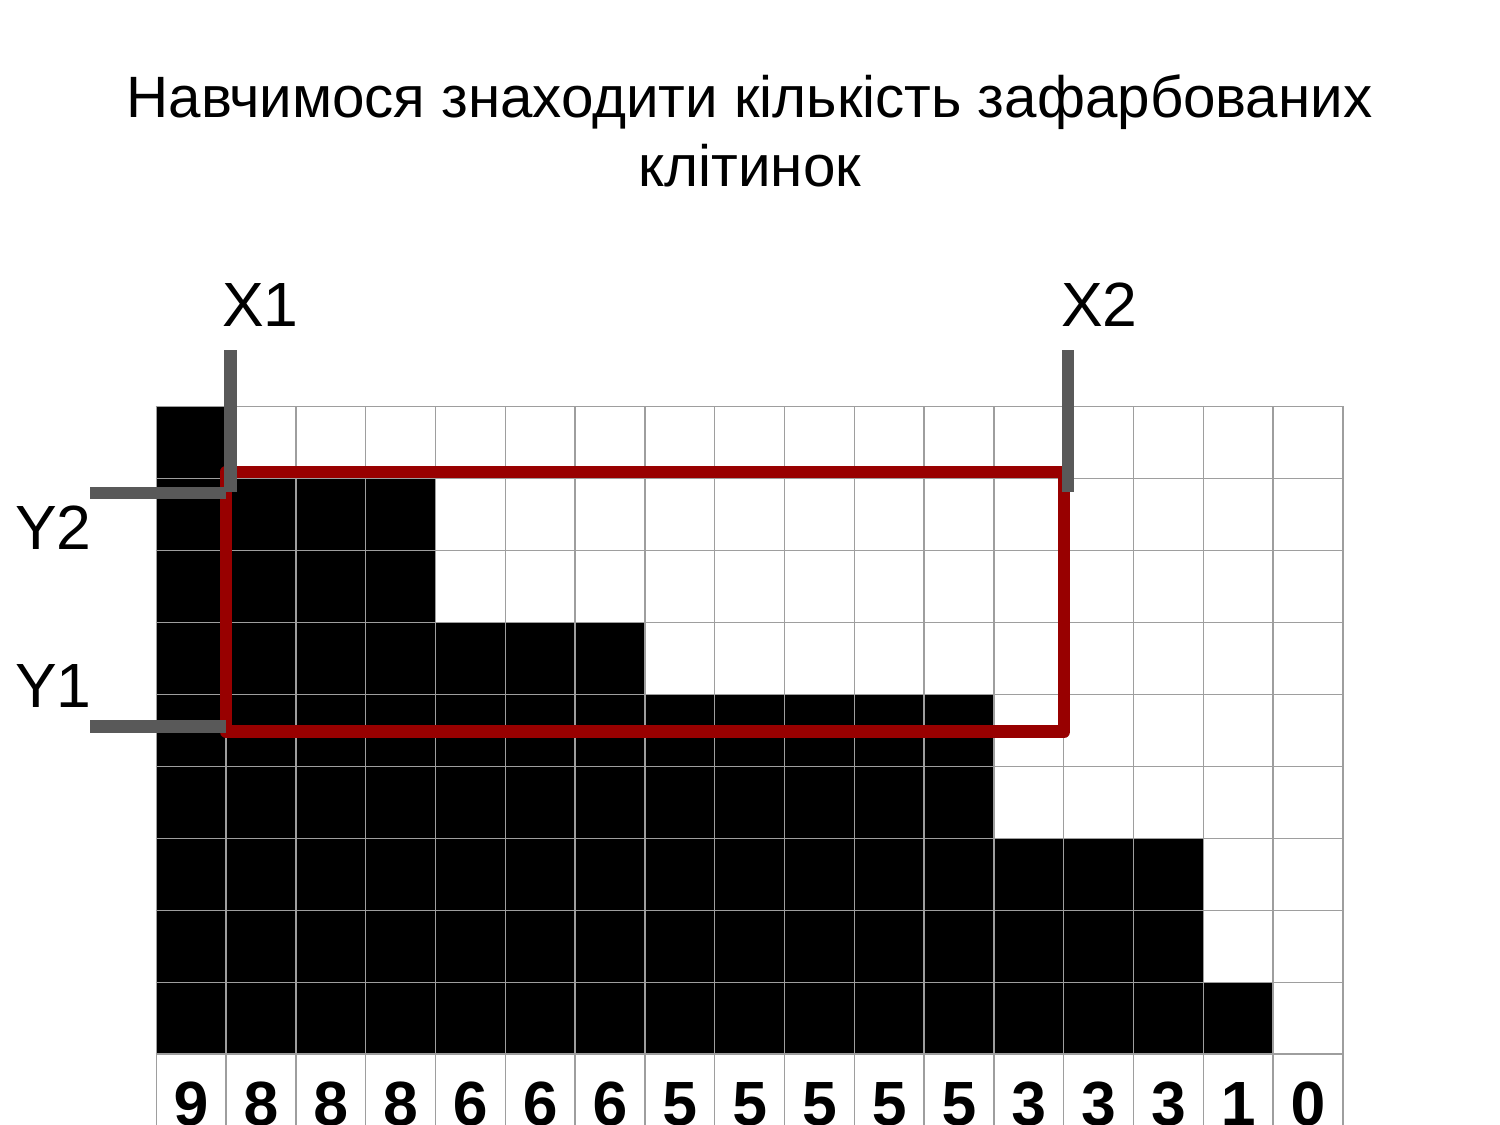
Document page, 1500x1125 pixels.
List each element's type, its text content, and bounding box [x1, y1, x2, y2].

table_header [1134, 407, 1203, 478]
table_cell [1204, 551, 1272, 622]
table_cell [1274, 551, 1342, 622]
table_cell [1204, 911, 1272, 982]
table_cell [925, 732, 993, 766]
table_cell 5 [646, 1055, 714, 1125]
table_cell [1204, 767, 1272, 838]
table_cell [227, 983, 295, 1053]
text_box [226, 471, 1065, 732]
table_cell [1134, 623, 1203, 694]
table_header [995, 407, 1062, 471]
table_cell 8 [297, 1055, 365, 1125]
table_cell 5 [785, 1055, 854, 1125]
table_cell 3 [1064, 1055, 1133, 1125]
table_cell 5 [925, 1055, 993, 1125]
table_cell [297, 911, 365, 982]
table_cell [785, 732, 854, 766]
table_cell [785, 911, 854, 982]
title Навчимося знаходити кількість зафарбованих клітинок [51, 43, 1449, 147]
table_cell [855, 732, 923, 766]
table_cell [995, 911, 1063, 982]
table_cell 5 [715, 1055, 784, 1125]
table_cell [1064, 839, 1133, 910]
table_cell [506, 839, 574, 910]
table_cell 8 [227, 1055, 295, 1125]
table_cell [1274, 695, 1342, 766]
table_header [925, 407, 993, 471]
text_box Y1 [0, 630, 122, 732]
table_header [855, 407, 923, 471]
table_cell [157, 911, 225, 982]
table_cell [1204, 695, 1272, 766]
table_cell [1204, 479, 1272, 550]
table_cell [855, 767, 923, 838]
table_cell [576, 839, 644, 910]
table_cell [366, 732, 435, 766]
table_cell [576, 732, 644, 766]
table_cell [297, 732, 365, 766]
table_cell [646, 983, 714, 1053]
table_cell [366, 839, 435, 910]
table_cell 6 [576, 1055, 644, 1125]
table_cell [576, 983, 644, 1053]
table_cell [436, 767, 505, 838]
table_cell [157, 983, 225, 1053]
table_cell [785, 983, 854, 1053]
table_cell [366, 767, 435, 838]
table_header [646, 407, 714, 471]
table_header [576, 407, 644, 471]
table_cell [157, 839, 225, 910]
table_cell [995, 839, 1063, 910]
table_header [506, 407, 574, 471]
table_cell [227, 732, 295, 766]
table_cell [366, 911, 435, 982]
table_header [237, 407, 295, 471]
table_cell [157, 695, 225, 720]
table_cell 6 [506, 1055, 574, 1125]
table_cell [576, 767, 644, 838]
text_box Х1 [207, 248, 329, 351]
table_cell 3 [1134, 1055, 1203, 1125]
table_cell [1064, 911, 1133, 982]
table_cell [1274, 623, 1342, 694]
table_cell [1134, 479, 1203, 550]
table_header [297, 407, 365, 471]
table_cell [995, 732, 1063, 766]
table_header [1274, 407, 1342, 478]
table_cell [715, 839, 784, 910]
table_cell [436, 983, 505, 1053]
table_cell [715, 983, 784, 1053]
table_cell [1274, 911, 1342, 982]
table_cell [1065, 479, 1133, 550]
table_cell 5 [855, 1055, 923, 1125]
table_cell [506, 732, 574, 766]
table_cell [157, 767, 225, 838]
table_cell [1274, 479, 1342, 550]
table_cell [1134, 551, 1203, 622]
table_cell [646, 839, 714, 910]
table_header [785, 407, 854, 471]
table_cell [157, 500, 225, 550]
table_cell 1 [1204, 1055, 1272, 1125]
table_cell [157, 623, 225, 694]
table_cell [925, 911, 993, 982]
table_cell 0 [1274, 1055, 1342, 1125]
table_header [157, 407, 224, 478]
table_cell [1134, 839, 1203, 910]
table_cell [925, 767, 993, 838]
table_cell [436, 839, 505, 910]
table_cell [785, 767, 854, 838]
text_box Y2 [0, 471, 122, 574]
table_cell [1274, 767, 1342, 838]
table_cell [1064, 767, 1133, 838]
table_cell [1204, 983, 1272, 1053]
table_cell [925, 983, 993, 1053]
table_cell [1274, 983, 1342, 1053]
table_cell [1204, 839, 1272, 910]
table_cell [1134, 983, 1203, 1053]
table_header [1074, 407, 1133, 478]
table_cell [366, 983, 435, 1053]
table_cell [715, 732, 784, 766]
table_cell [436, 911, 505, 982]
table_cell 3 [995, 1055, 1063, 1125]
table_header [1204, 407, 1272, 478]
table_cell [995, 983, 1063, 1053]
table_cell [646, 767, 714, 838]
table_cell [297, 767, 365, 838]
table_cell [227, 839, 295, 910]
table_cell [297, 983, 365, 1053]
table_cell 8 [366, 1055, 435, 1125]
table_cell [157, 479, 224, 487]
table_cell [995, 767, 1063, 838]
table_cell [855, 983, 923, 1053]
table_cell [1064, 695, 1133, 766]
table_cell [925, 839, 993, 910]
table_cell [506, 767, 574, 838]
table_cell [1274, 839, 1342, 910]
table_cell [1065, 551, 1133, 622]
table_cell [506, 983, 574, 1053]
table_header [715, 407, 784, 471]
table_cell [1134, 767, 1203, 838]
table_cell [227, 911, 295, 982]
table_cell [576, 911, 644, 982]
table_cell [1064, 983, 1133, 1053]
table_header [436, 407, 505, 471]
table_cell [715, 767, 784, 838]
table_cell [157, 551, 225, 622]
table_cell [855, 839, 923, 910]
table_cell [1134, 911, 1203, 982]
table_cell [1134, 695, 1203, 766]
table_cell 9 [157, 1055, 225, 1125]
table_cell [436, 732, 505, 766]
text_box Х2 [1046, 248, 1168, 351]
table_cell [227, 767, 295, 838]
table_cell [646, 732, 714, 766]
table_header [366, 407, 435, 471]
table_cell [785, 839, 854, 910]
table_cell [1204, 623, 1272, 694]
table_cell [157, 735, 225, 766]
table_cell [855, 911, 923, 982]
table_cell [646, 911, 714, 982]
table_cell [715, 911, 784, 982]
table_cell [297, 839, 365, 910]
table_cell 6 [436, 1055, 505, 1125]
table_cell [1065, 623, 1133, 694]
table_cell [506, 911, 574, 982]
